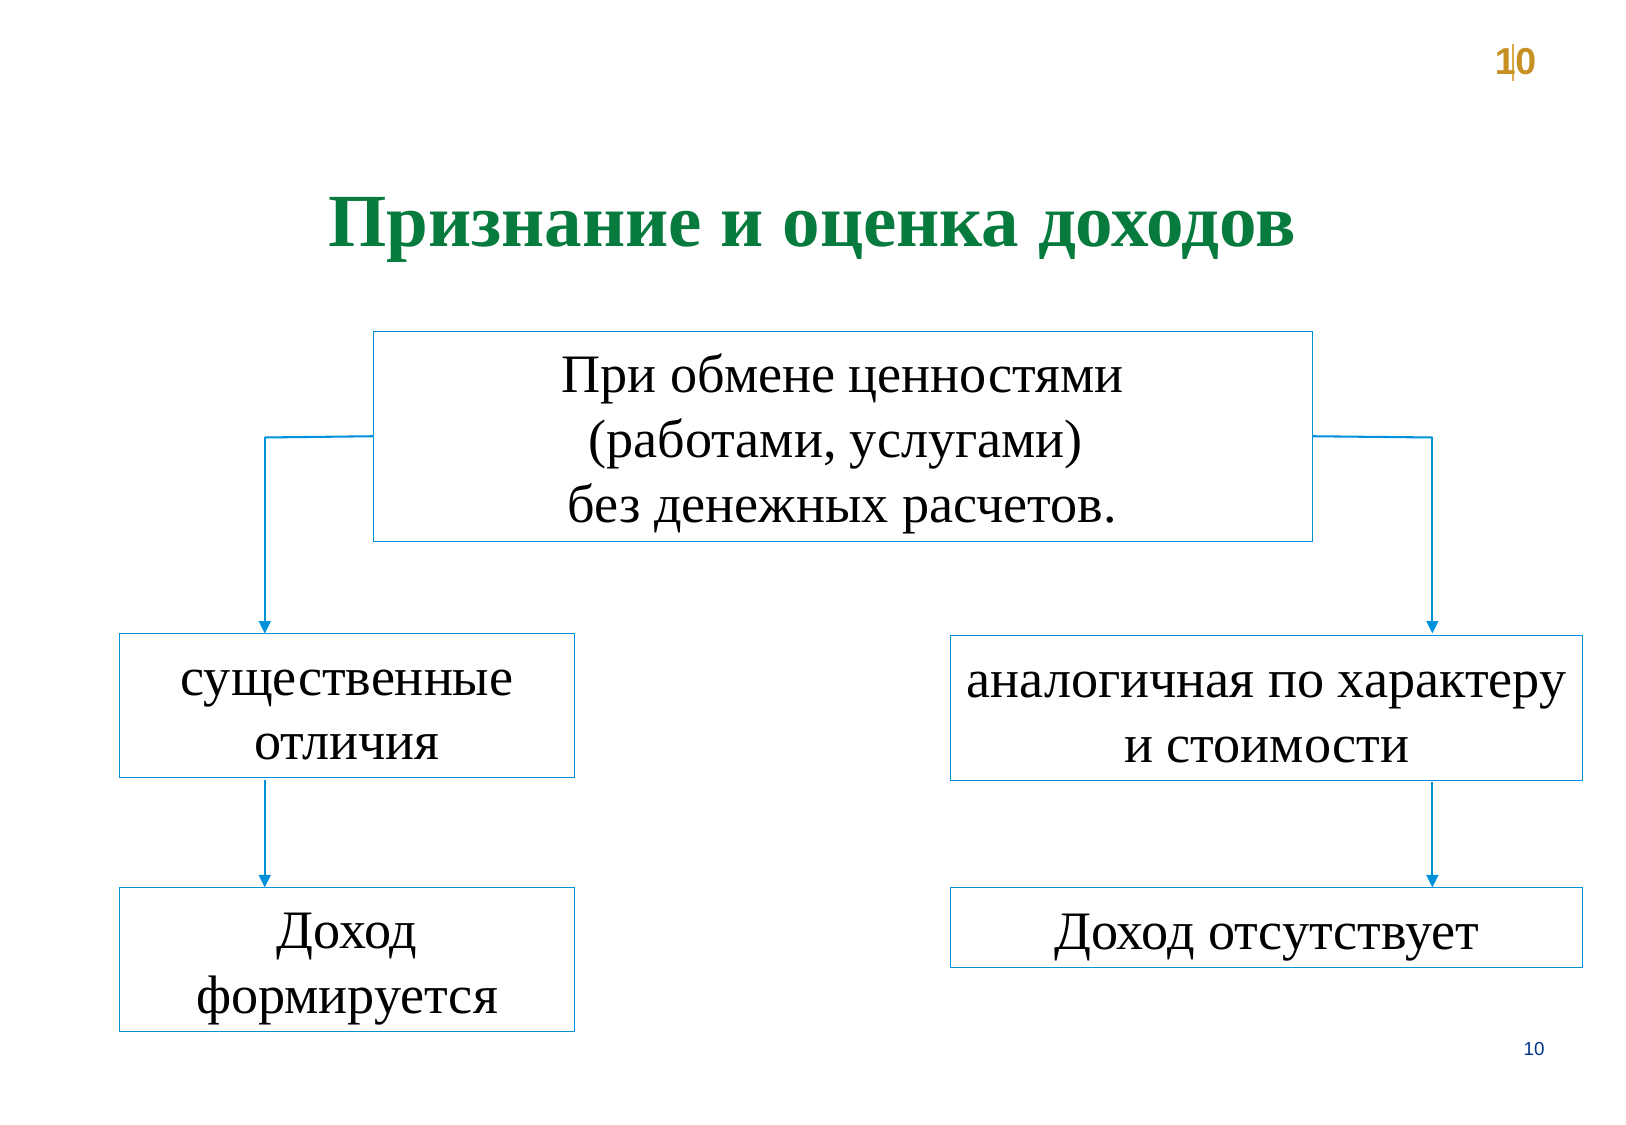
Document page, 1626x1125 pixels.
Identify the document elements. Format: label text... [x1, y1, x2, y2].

slide_number 10 [1479, 29, 1583, 90]
text_box [93, 302, 1625, 1096]
text_box аналогичная по характеру и стоимости [950, 635, 1583, 781]
text_box Доход отсутствует [950, 887, 1583, 968]
text_box Признание и оценка доходов [85, 164, 1539, 269]
text_box При обмене ценностями (работами, услугами) без денежных расчетов. [373, 331, 1313, 542]
text_box существенные отличия [119, 633, 575, 778]
text_box Доход формируется [119, 887, 575, 1032]
